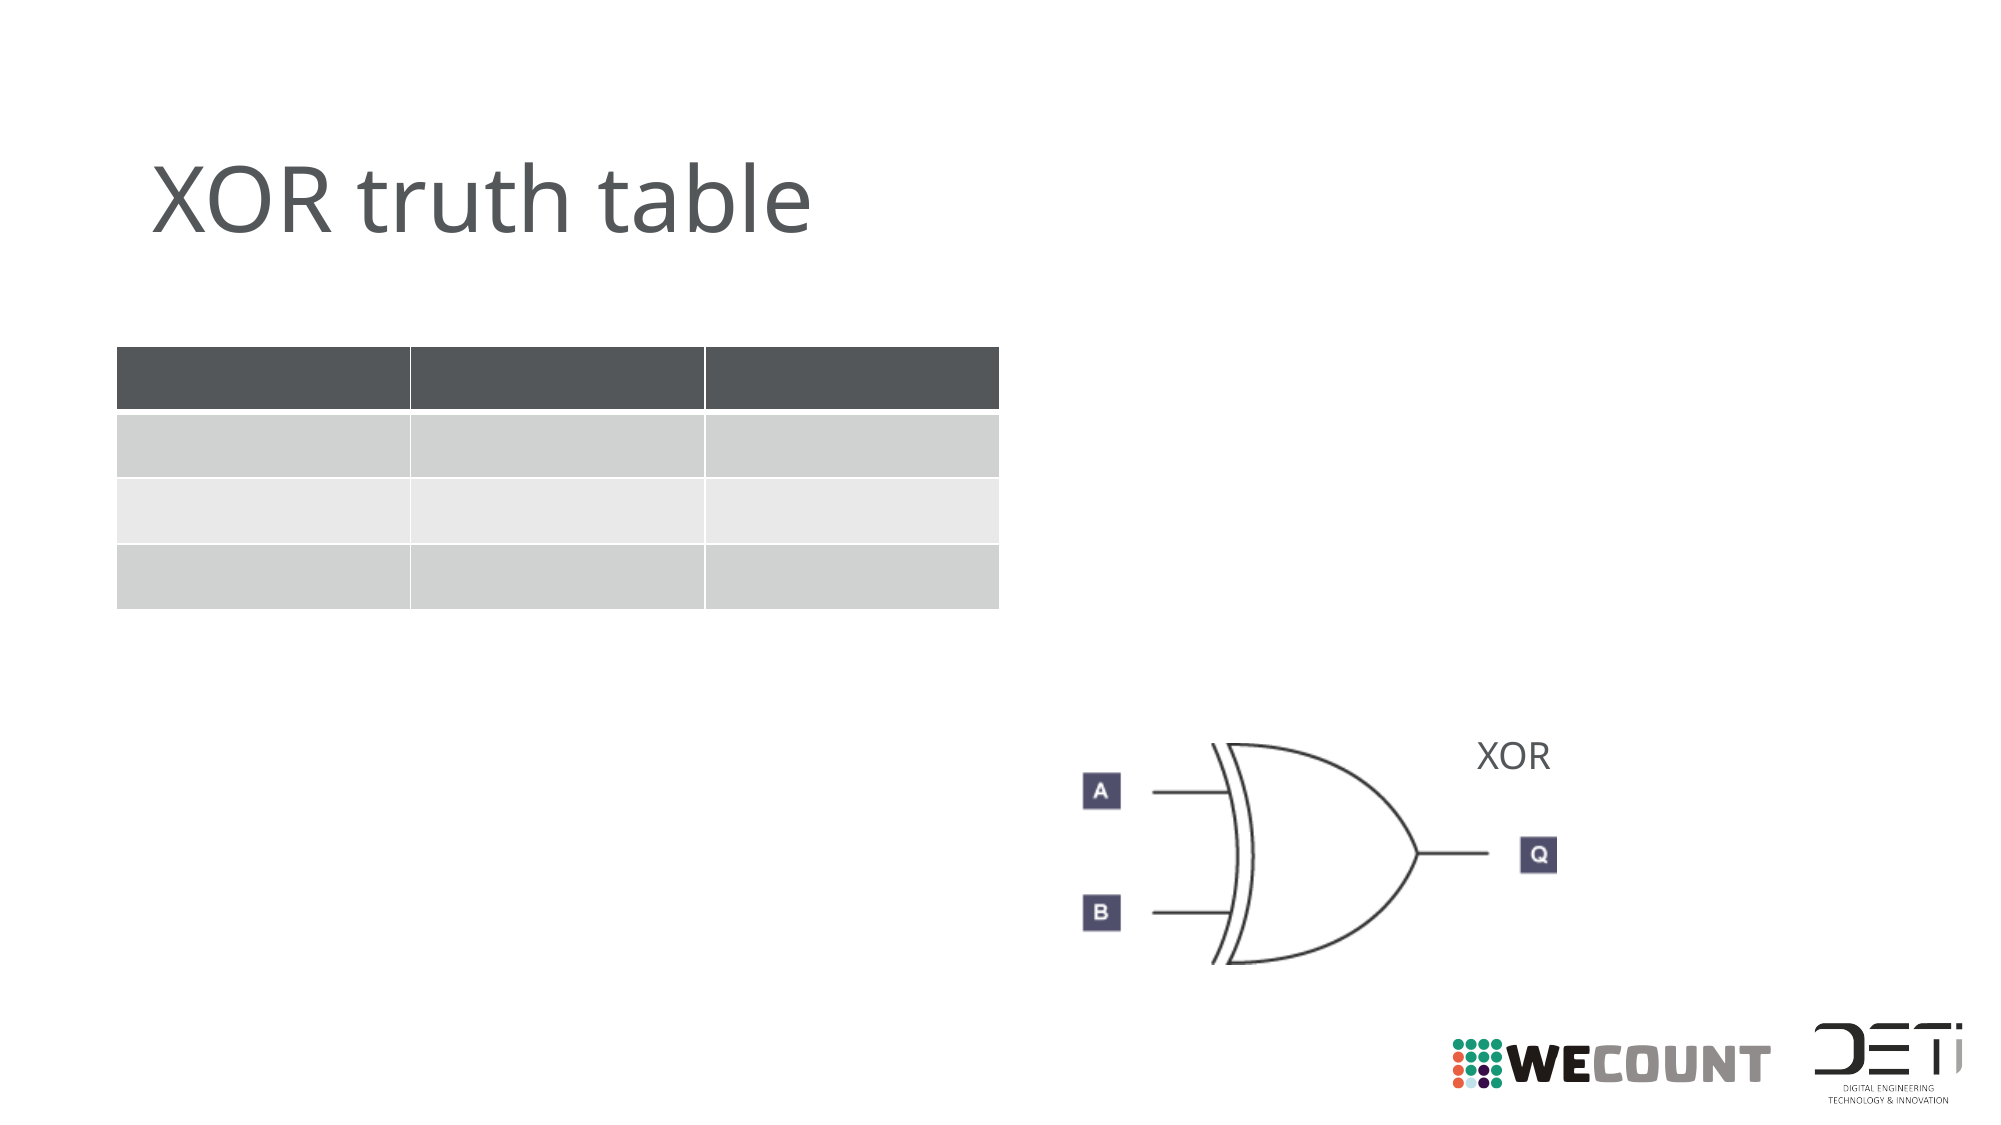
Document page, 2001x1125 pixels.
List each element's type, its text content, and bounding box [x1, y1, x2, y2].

table_cell [411, 545, 704, 609]
table_cell [411, 415, 704, 477]
table_header [117, 347, 410, 409]
table_cell [117, 479, 410, 543]
table_header [706, 347, 999, 409]
table_cell [411, 479, 704, 543]
table_cell [117, 415, 410, 477]
table_cell [706, 479, 999, 543]
table_cell [706, 545, 999, 609]
picture [1082, 743, 1558, 965]
table_cell [117, 545, 410, 609]
table_cell [706, 415, 999, 477]
title XOR truth table [137, 59, 1863, 278]
table_header [411, 347, 704, 409]
text_box XOR [1462, 692, 1576, 794]
picture [1445, 979, 2000, 1125]
